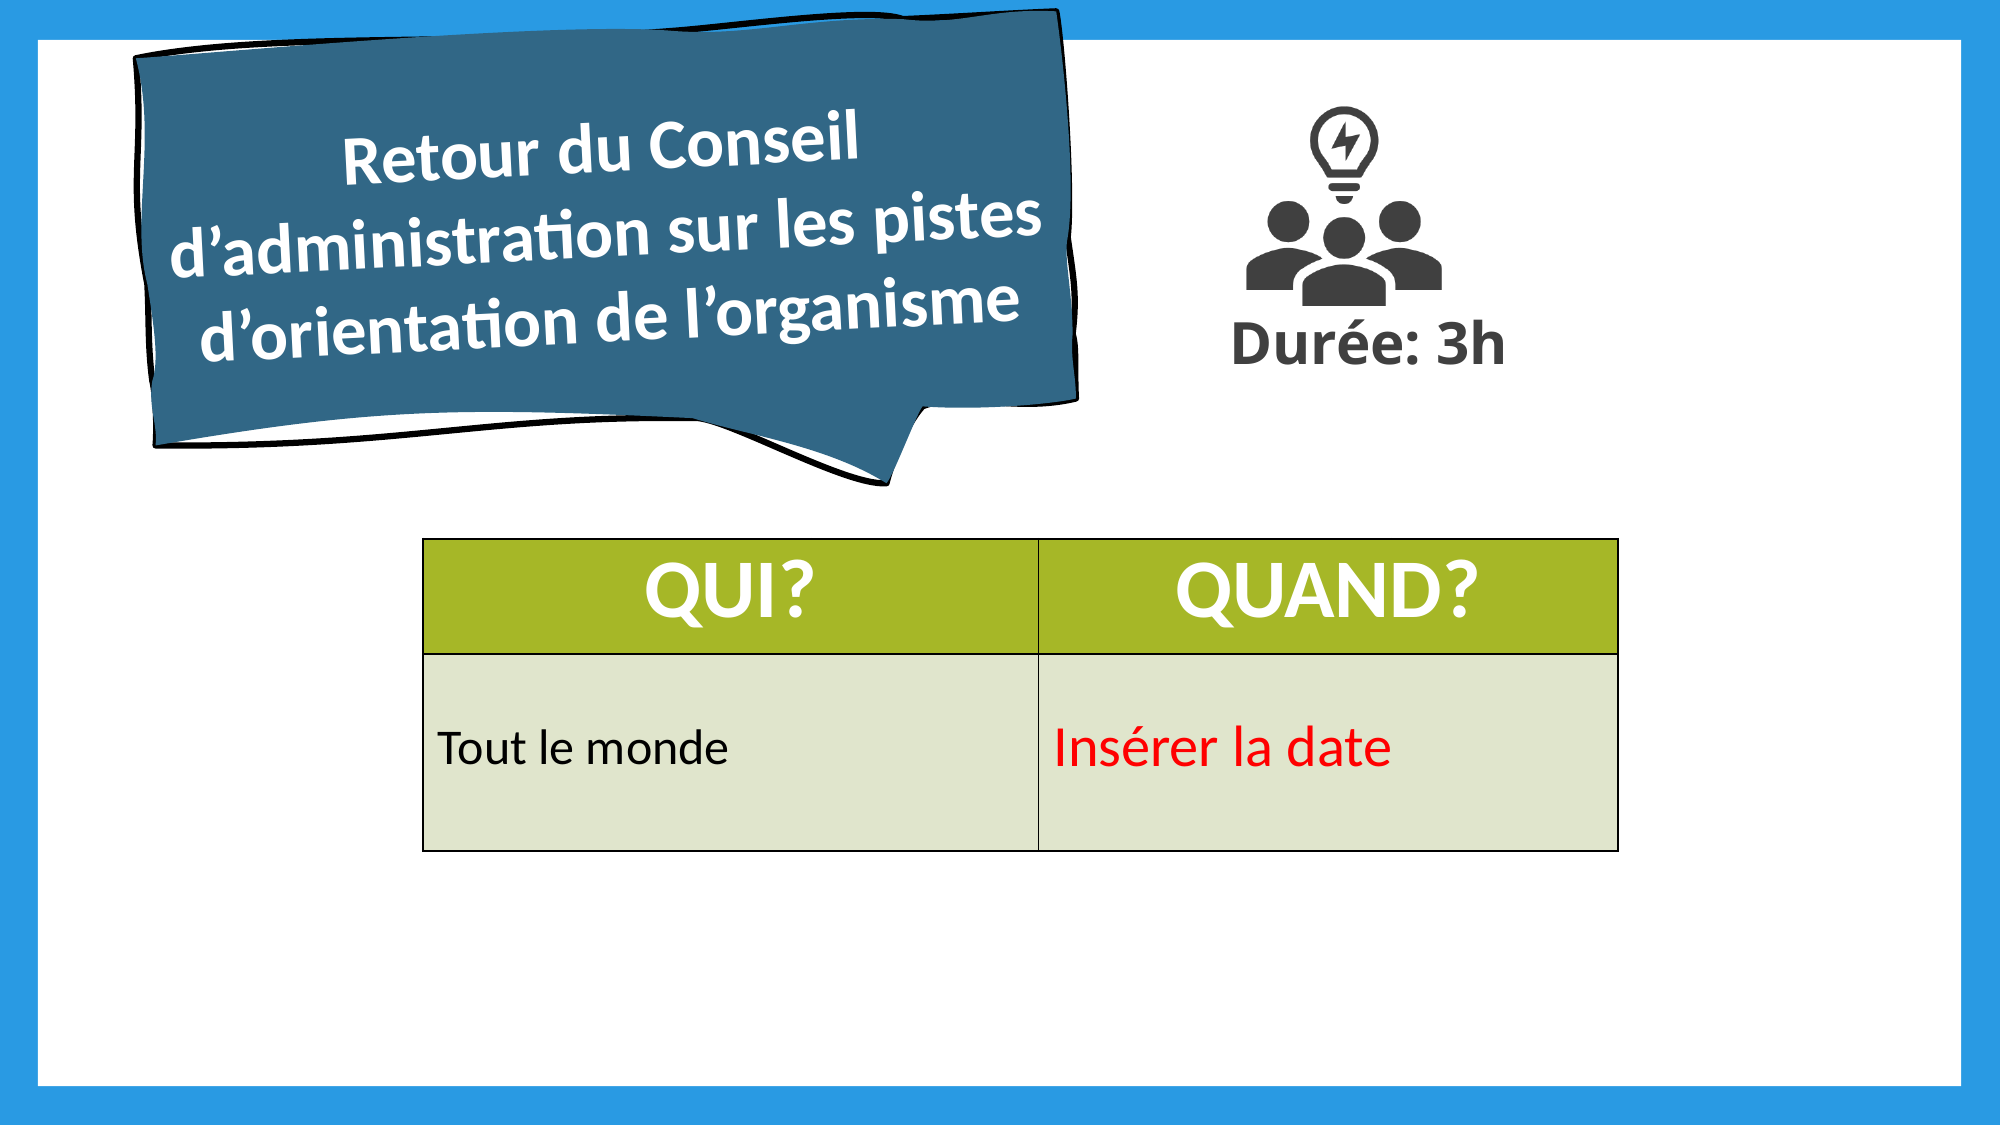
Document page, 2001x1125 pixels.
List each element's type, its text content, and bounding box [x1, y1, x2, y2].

table_cell Insérer la date [1039, 655, 1617, 850]
picture [1214, 77, 1473, 336]
table_header QUAND? [1039, 540, 1617, 653]
text_box Retour du Conseil d’administration sur les pistes d’orientation de l’organisme [134, 9, 1078, 485]
table_header QUI? [424, 540, 1038, 653]
table_cell Tout le monde [424, 655, 1038, 850]
text_box Durée: 3h [1214, 229, 2000, 384]
